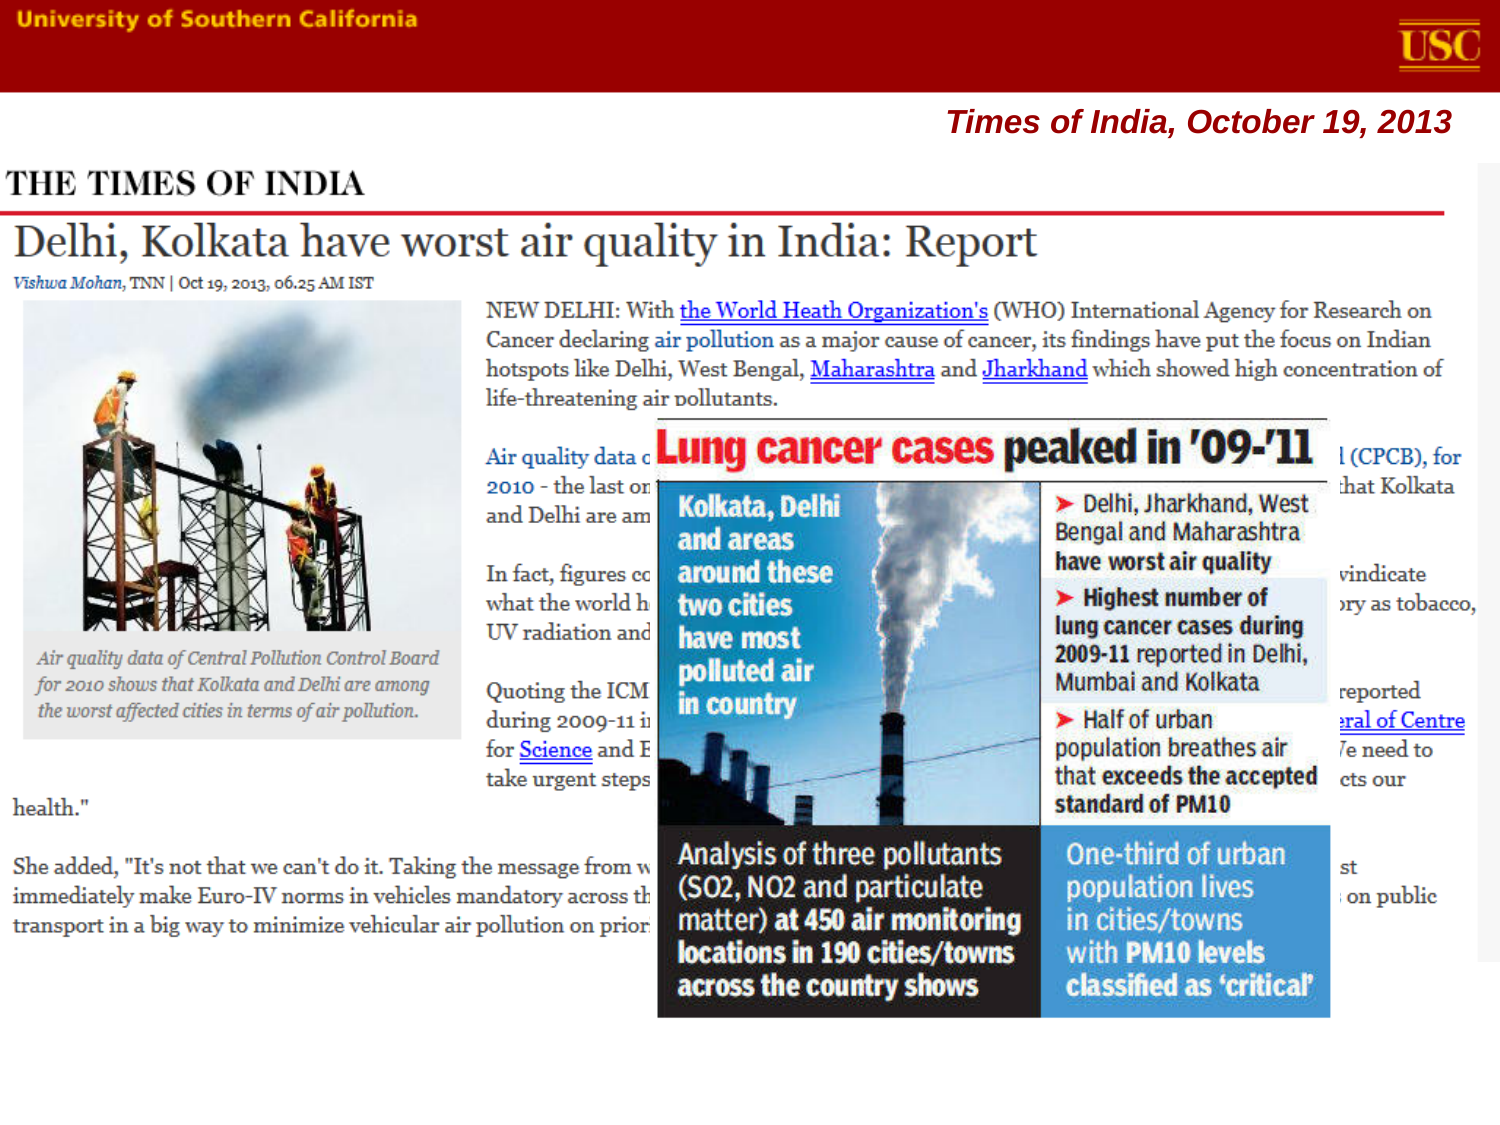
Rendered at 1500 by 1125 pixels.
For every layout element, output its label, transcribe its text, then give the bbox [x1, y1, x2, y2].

text_box Times of India, October 19, 2013 [930, 93, 1468, 148]
picture [0, 0, 1500, 1125]
